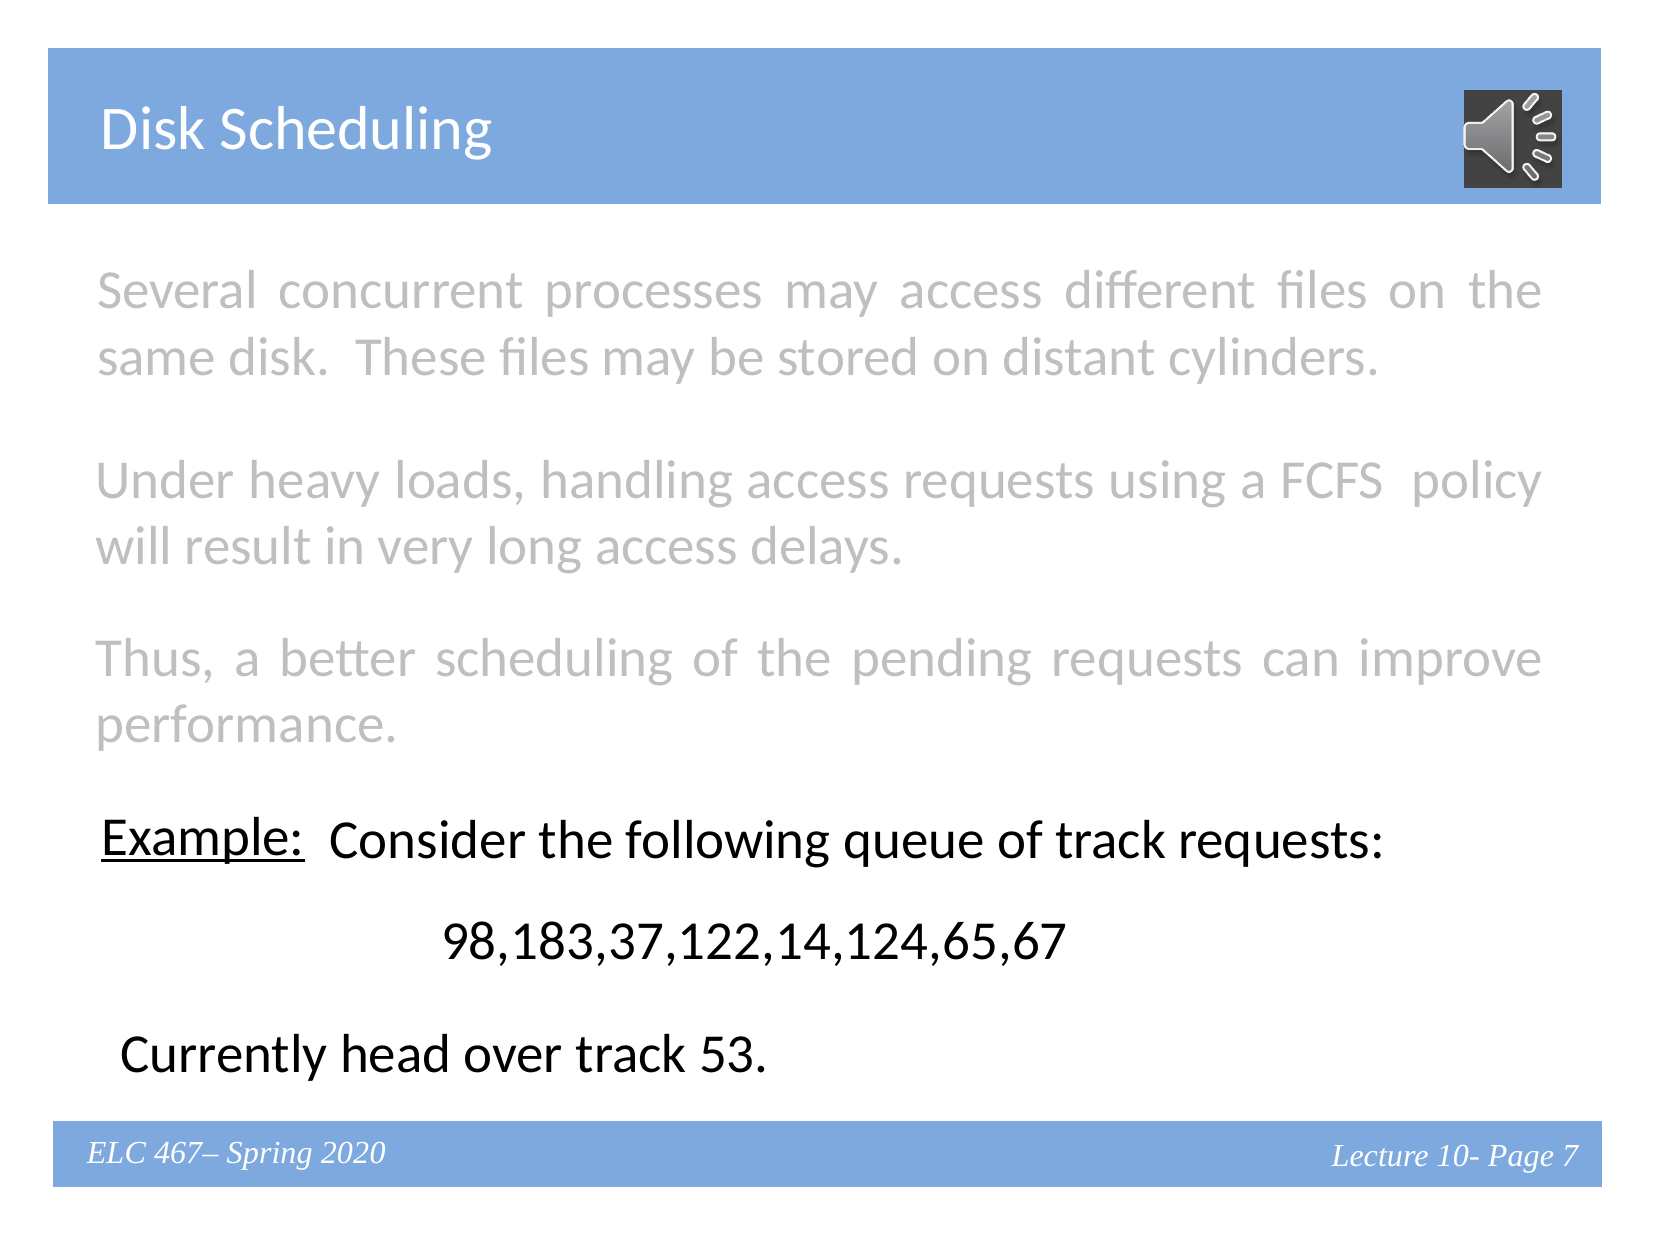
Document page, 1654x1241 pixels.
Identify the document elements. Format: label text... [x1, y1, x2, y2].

text_box Thus, a better scheduling of the pending requests can improve performance. [80, 613, 1560, 761]
text_box [46, 46, 1604, 206]
text_box Disk Scheduling [86, 79, 509, 169]
text_box Currently head over track 53. [105, 1009, 785, 1091]
text_box Under heavy loads, handling access requests using a FCFS policy will result in very long access delays. [80, 436, 1560, 584]
text_box Several concurrent processes may access different files on the same disk. These files may be stored on distant cylinders. [82, 246, 1560, 394]
picture [1462, 89, 1563, 190]
text_box Consider the following queue of track requests: [329, 803, 1450, 870]
text_box Example: [101, 799, 305, 867]
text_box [53, 1121, 1602, 1187]
text_box 98,183,37,122,14,124,65,67 [428, 904, 1070, 971]
